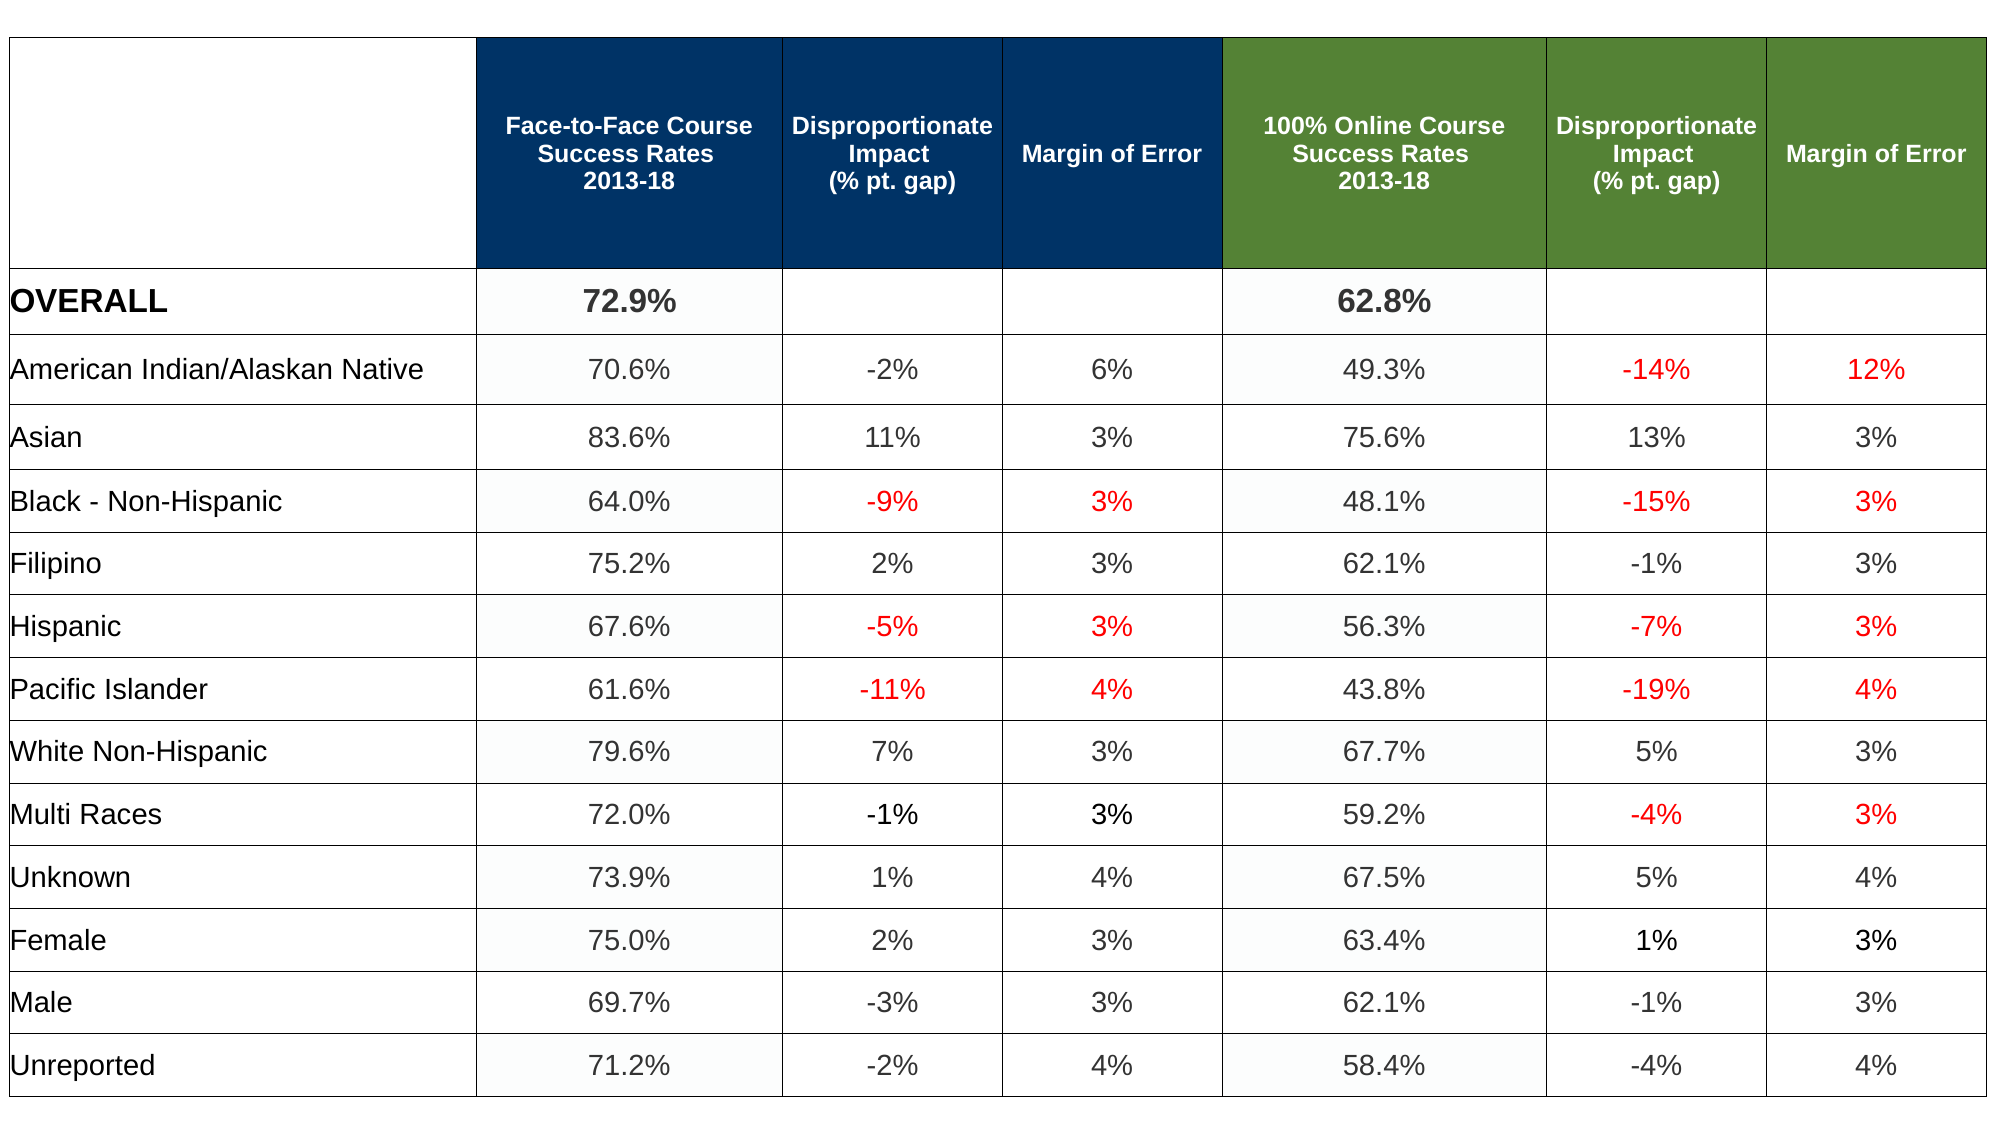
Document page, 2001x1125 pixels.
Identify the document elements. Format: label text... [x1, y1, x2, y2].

table_cell 1% [783, 846, 1002, 908]
table_cell -19% [1547, 658, 1766, 720]
table_cell -3% [783, 972, 1002, 1033]
table_cell 63.4% [1223, 909, 1546, 971]
table_cell White Non-Hispanic [10, 721, 476, 783]
table_cell 72.9% [477, 269, 782, 334]
table_cell -9% [783, 470, 1002, 532]
table_cell 75.2% [477, 533, 782, 594]
table_cell -4% [1547, 1034, 1766, 1096]
table_cell -4% [1547, 784, 1766, 845]
table_cell 13% [1547, 405, 1766, 469]
table_cell -1% [1547, 533, 1766, 594]
table_cell 4% [1767, 1034, 1986, 1096]
table_cell 2% [783, 909, 1002, 971]
table_cell 73.9% [477, 846, 782, 908]
table_cell Filipino [10, 533, 476, 594]
table_cell -2% [783, 1034, 1002, 1096]
table_cell 64.0% [477, 470, 782, 532]
table_cell 3% [1767, 470, 1986, 532]
table_cell Unknown [10, 846, 476, 908]
table_cell OVERALL [10, 269, 476, 334]
table_cell Hispanic [10, 595, 476, 657]
table_cell -1% [1547, 972, 1766, 1033]
table_cell 67.5% [1223, 846, 1546, 908]
table_cell 2% [783, 533, 1002, 594]
table_cell Asian [10, 405, 476, 469]
table_cell 62.8% [1223, 269, 1546, 334]
table_cell 4% [1003, 658, 1222, 720]
table_cell [783, 269, 1002, 334]
table_cell Multi Races [10, 784, 476, 845]
table_cell 75.0% [477, 909, 782, 971]
table_cell [1547, 269, 1766, 334]
table_cell -7% [1547, 595, 1766, 657]
table_cell 3% [1003, 784, 1222, 845]
table_cell Black - Non-Hispanic [10, 470, 476, 532]
table_cell 59.2% [1223, 784, 1546, 845]
table_cell 75.6% [1223, 405, 1546, 469]
table_cell 11% [783, 405, 1002, 469]
table_cell Pacific Islander [10, 658, 476, 720]
table_cell 4% [1767, 658, 1986, 720]
table_cell 3% [1003, 405, 1222, 469]
table_cell Female [10, 909, 476, 971]
table_cell 1% [1547, 909, 1766, 971]
table_cell 5% [1547, 846, 1766, 908]
table_cell 43.8% [1223, 658, 1546, 720]
table_cell 12% [1767, 335, 1986, 404]
table_cell 56.3% [1223, 595, 1546, 657]
table_cell 3% [1003, 470, 1222, 532]
table_cell 3% [1003, 909, 1222, 971]
table_cell -14% [1547, 335, 1766, 404]
table_header [10, 38, 476, 268]
table_cell 6% [1003, 335, 1222, 404]
table_cell -1% [783, 784, 1002, 845]
table_cell 69.7% [477, 972, 782, 1033]
table_cell 83.6% [477, 405, 782, 469]
table_header 100% Online Course Success Rates 2013-18 [1223, 38, 1546, 268]
table_cell -2% [783, 335, 1002, 404]
table_cell 3% [1767, 721, 1986, 783]
table_cell 3% [1003, 595, 1222, 657]
table_cell [1767, 269, 1986, 334]
table_cell 3% [1003, 533, 1222, 594]
table_cell 58.4% [1223, 1034, 1546, 1096]
table_cell 3% [1003, 721, 1222, 783]
table_cell Unreported [10, 1034, 476, 1096]
table_cell 3% [1003, 972, 1222, 1033]
table_cell 61.6% [477, 658, 782, 720]
table_header Disproportionate Impact (% pt. gap) [1547, 38, 1766, 268]
table_cell 79.6% [477, 721, 782, 783]
table_cell -15% [1547, 470, 1766, 532]
table_cell -11% [783, 658, 1002, 720]
table_cell 67.6% [477, 595, 782, 657]
table_cell 72.0% [477, 784, 782, 845]
table_cell 5% [1547, 721, 1766, 783]
table_header Disproportionate Impact (% pt. gap) [783, 38, 1002, 268]
table_cell 67.7% [1223, 721, 1546, 783]
table_cell 4% [1003, 846, 1222, 908]
table_cell 62.1% [1223, 972, 1546, 1033]
table_header Margin of Error [1767, 38, 1986, 268]
table_header Margin of Error [1003, 38, 1222, 268]
table_cell 4% [1767, 846, 1986, 908]
table_cell 3% [1767, 405, 1986, 469]
table_cell 71.2% [477, 1034, 782, 1096]
table_cell 7% [783, 721, 1002, 783]
table_cell 70.6% [477, 335, 782, 404]
table_header Face-to-Face Course Success Rates 2013-18 [477, 38, 782, 268]
table_cell 3% [1767, 533, 1986, 594]
table_cell American Indian/Alaskan Native [10, 335, 476, 404]
table_cell Male [10, 972, 476, 1033]
table_cell 3% [1767, 972, 1986, 1033]
table_cell 62.1% [1223, 533, 1546, 594]
table_cell -5% [783, 595, 1002, 657]
table_cell [1003, 269, 1222, 334]
table_cell 3% [1767, 595, 1986, 657]
table_cell 4% [1003, 1034, 1222, 1096]
table_cell 3% [1767, 909, 1986, 971]
table_cell 48.1% [1223, 470, 1546, 532]
table_cell 3% [1767, 784, 1986, 845]
table_cell 49.3% [1223, 335, 1546, 404]
